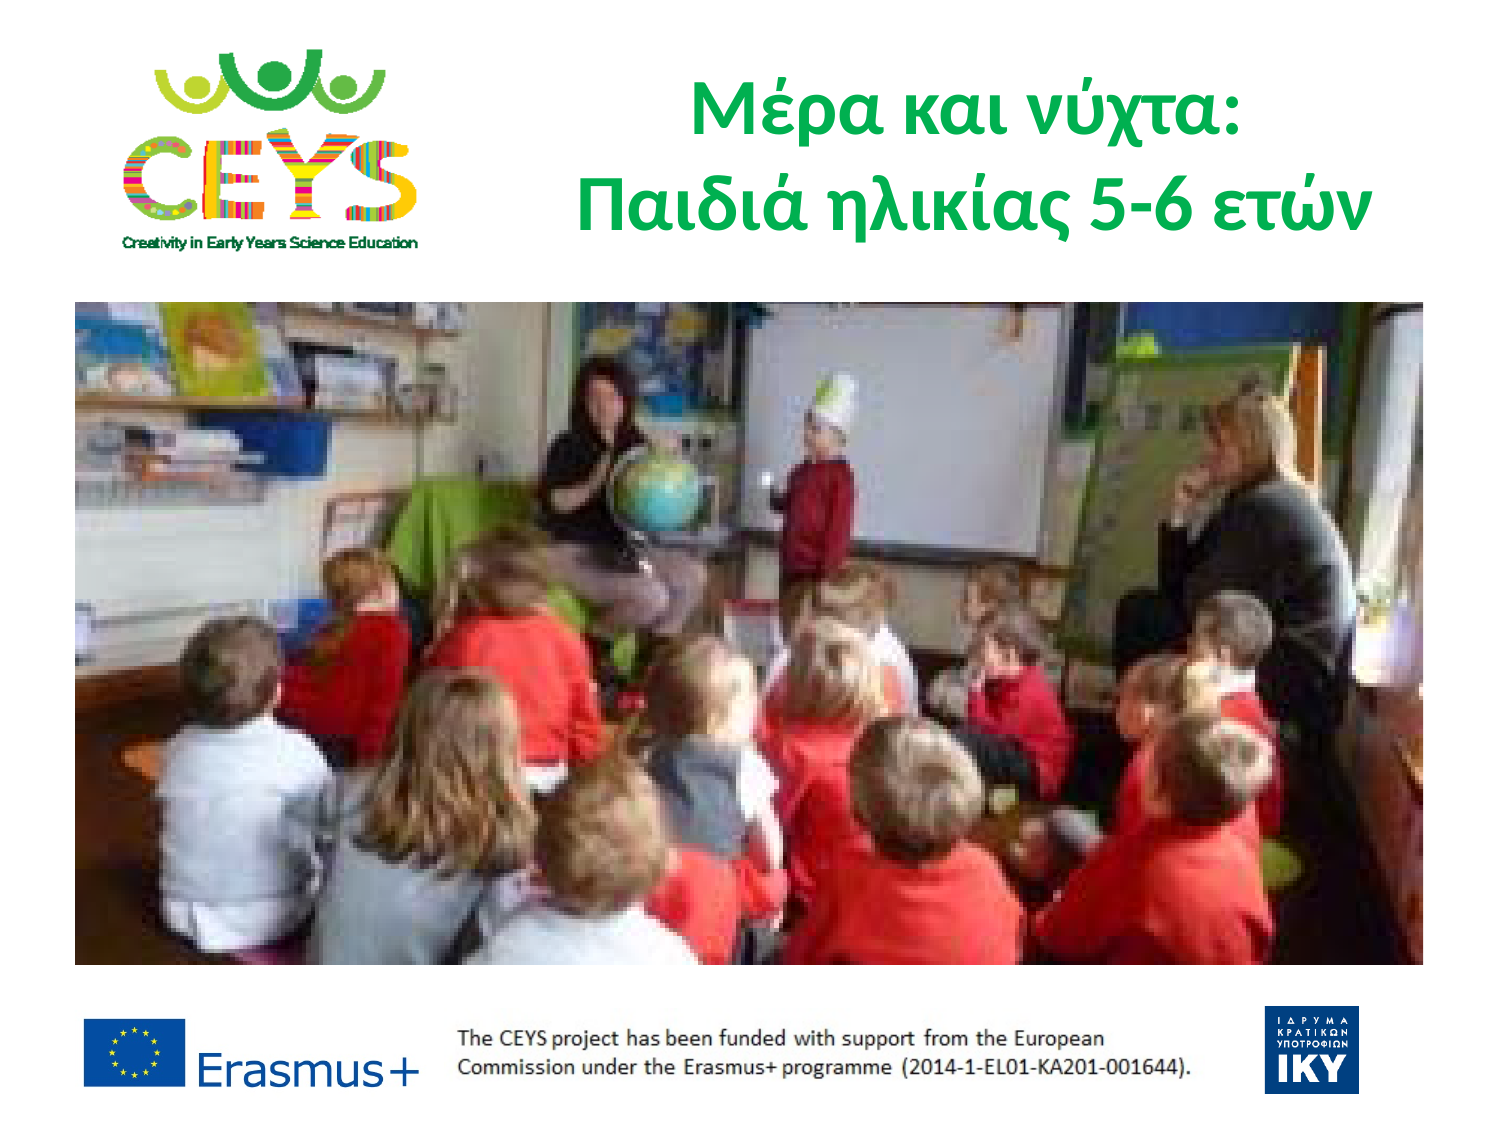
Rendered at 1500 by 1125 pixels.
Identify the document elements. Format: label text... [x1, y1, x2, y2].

picture [64, 999, 438, 1106]
picture [1264, 1005, 1359, 1094]
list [74, 302, 1424, 965]
picture [444, 1008, 1205, 1097]
title Μέρα και νύχτα: Παιδιά ηλικίας 5-6 ετών [525, 45, 1425, 256]
